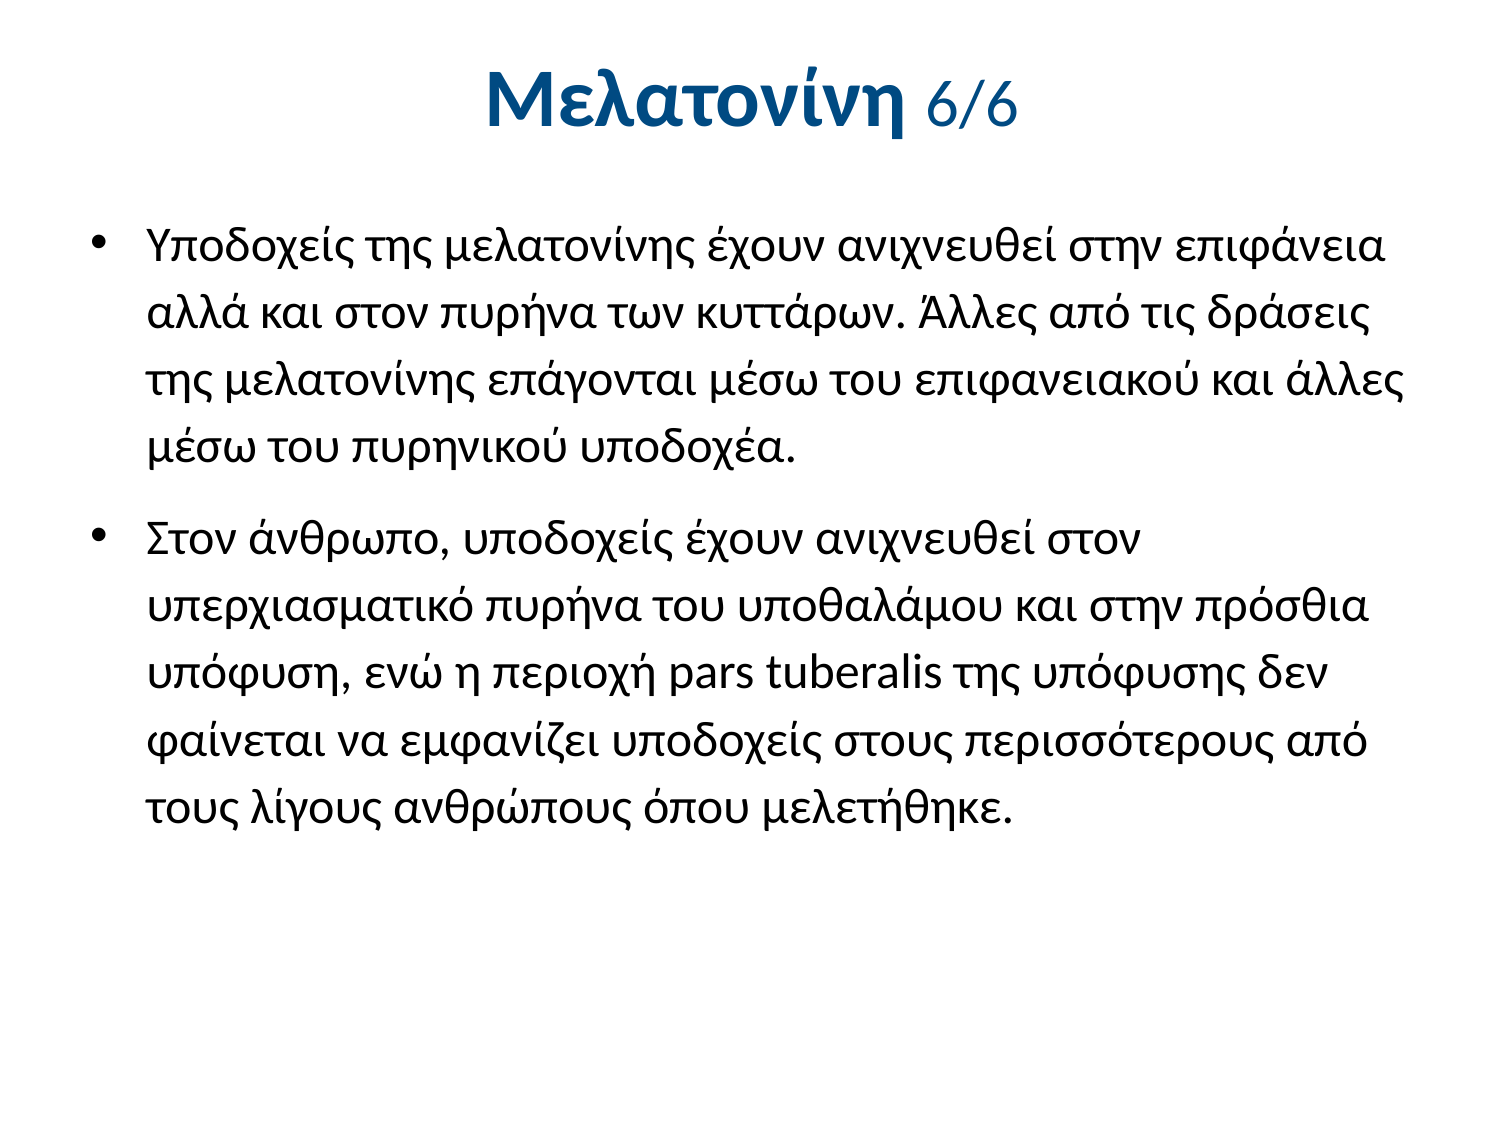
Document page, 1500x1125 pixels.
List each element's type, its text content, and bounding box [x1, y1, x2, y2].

title Μελατονίνη 6/6 [76, 19, 1427, 169]
list Υποδοχείς της μελατονίνης έχουν ανιχνευθεί στην επιφάνεια αλλά και στον πυρήνα των κυττάρων. Άλλες από τις δράσεις της μελατονίνης επάγονται μέσω του επιφανειακού και άλλες μέσω του πυρηνικού υποδοχέα. Στον άνθρωπο, υποδοχείς έχουν ανιχνευθεί στον υπερχιασματικό πυρήνα του υποθαλάμου και στην πρόσθια υπόφυση, ενώ η περιοχή pars tuberalis της υπόφυσης δεν φαίνεται να εμφανίζει υποδοχείς στους περισσότερους από τους λίγους ανθρώπους όπου μελετήθηκε. [75, 196, 1425, 1024]
